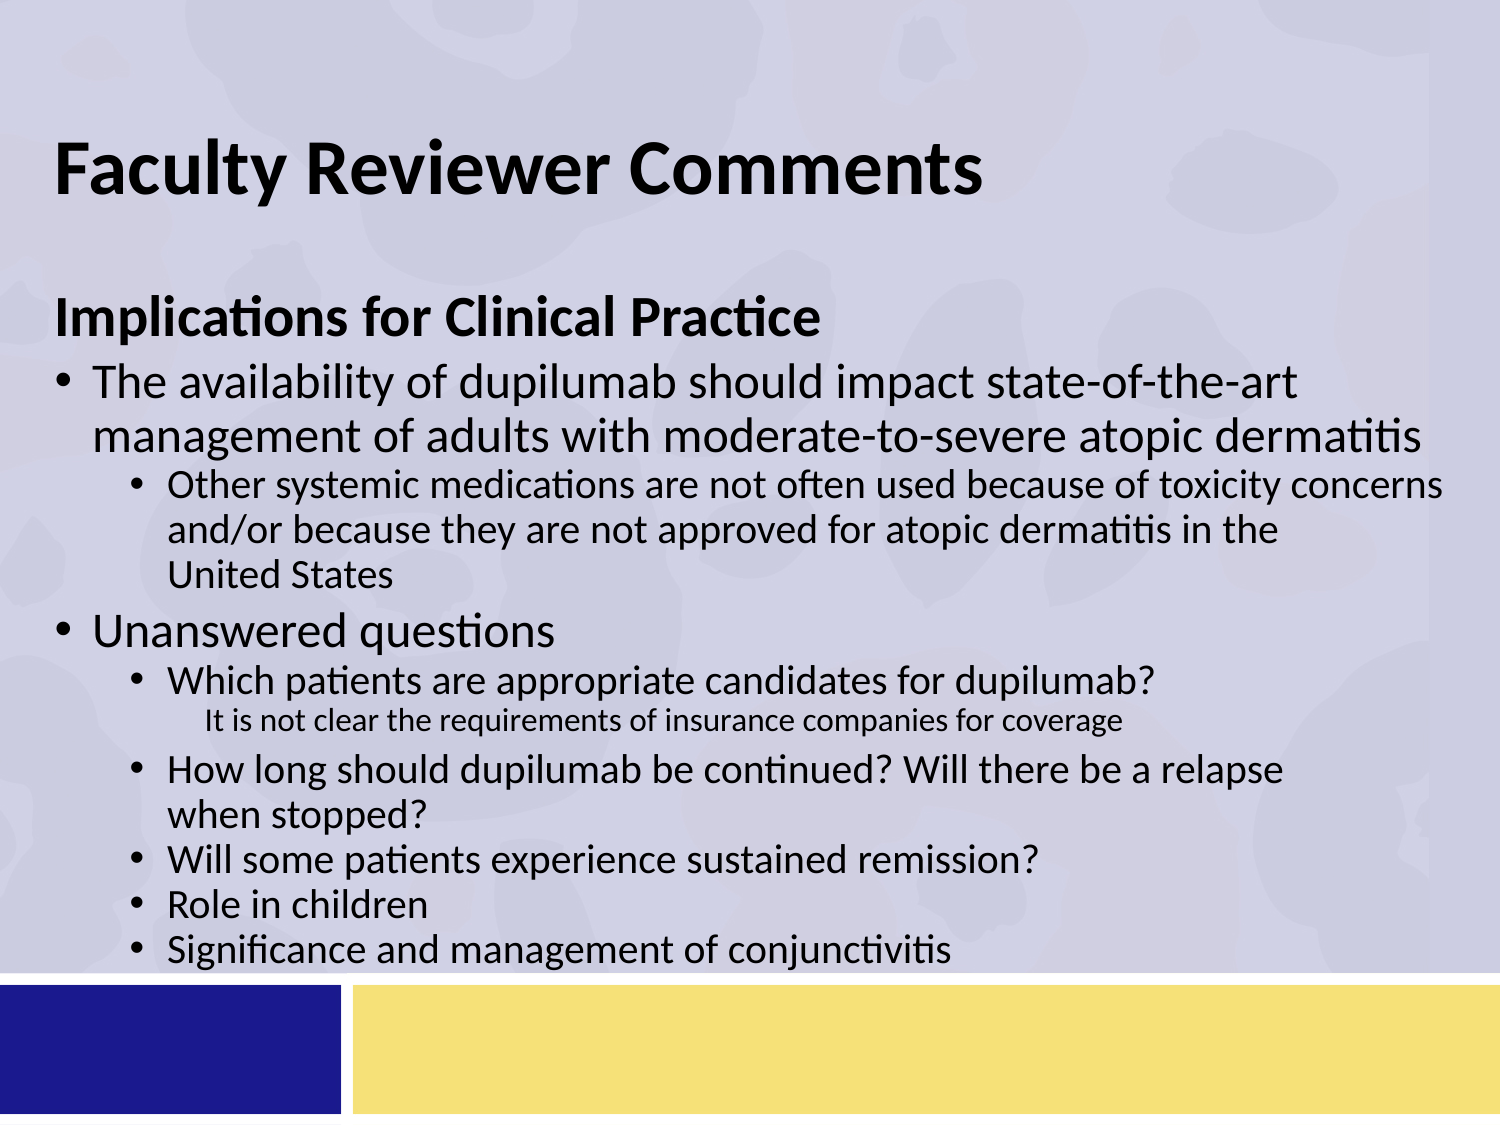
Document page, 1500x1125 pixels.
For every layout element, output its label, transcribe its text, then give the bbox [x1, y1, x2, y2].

picture [0, 0, 1500, 1125]
title Faculty Reviewer Comments [39, 59, 1465, 278]
list Implications for Clinical Practice The availability of dupilumab should impact state-of-the-art management of adults with moderate-to-severe atopic dermatitis Other systemic medications are not often used because of toxicity concerns and/or because they are not approved for atopic dermatitis in the United States Unanswered questions Which patients are appropriate candidates for dupilumab? It is not clear the requirements of insurance companies for coverage How long should dupilumab be continued? Will there be a relapse when stopped? Will some patients experience sustained remission? Role in children Significance and management of conjunctivitis [39, 278, 1465, 970]
